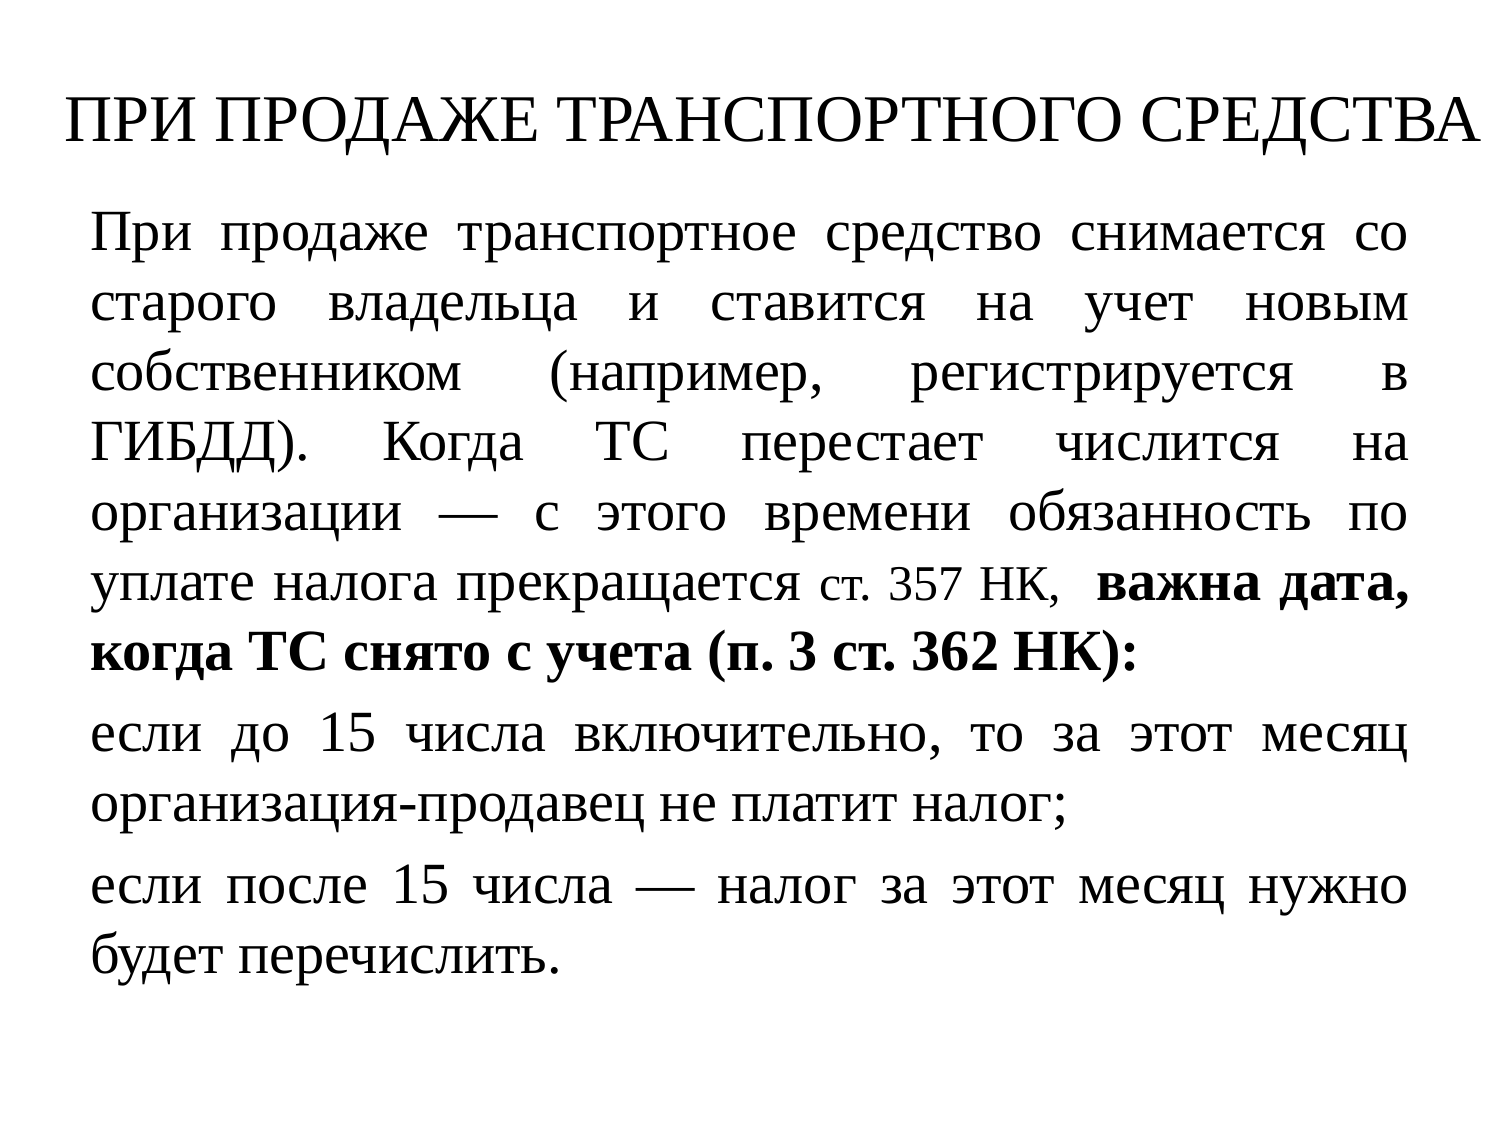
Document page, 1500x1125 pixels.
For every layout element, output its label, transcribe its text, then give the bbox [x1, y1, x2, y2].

list При продаже транспортное средство снимается со старого владельца и ставится на учет новым собственником (например, регистрируется в ГИБДД). Когда ТС перестает числится на организации — с этого времени обязанность по уплате налога прекращается ст. 357 НК, важна дата, когда ТС снято с учета (п. 3 ст. 362 НК): если до 15 числа включительно, то за этот месяц организация-продавец не платит налог; если после 15 числа — налог за этот месяц нужно будет перечислить. [75, 184, 1425, 1005]
title ПРИ ПРОДАЖЕ ТРАНСПОРТНОГО СРЕДСТВА [29, 45, 1500, 185]
